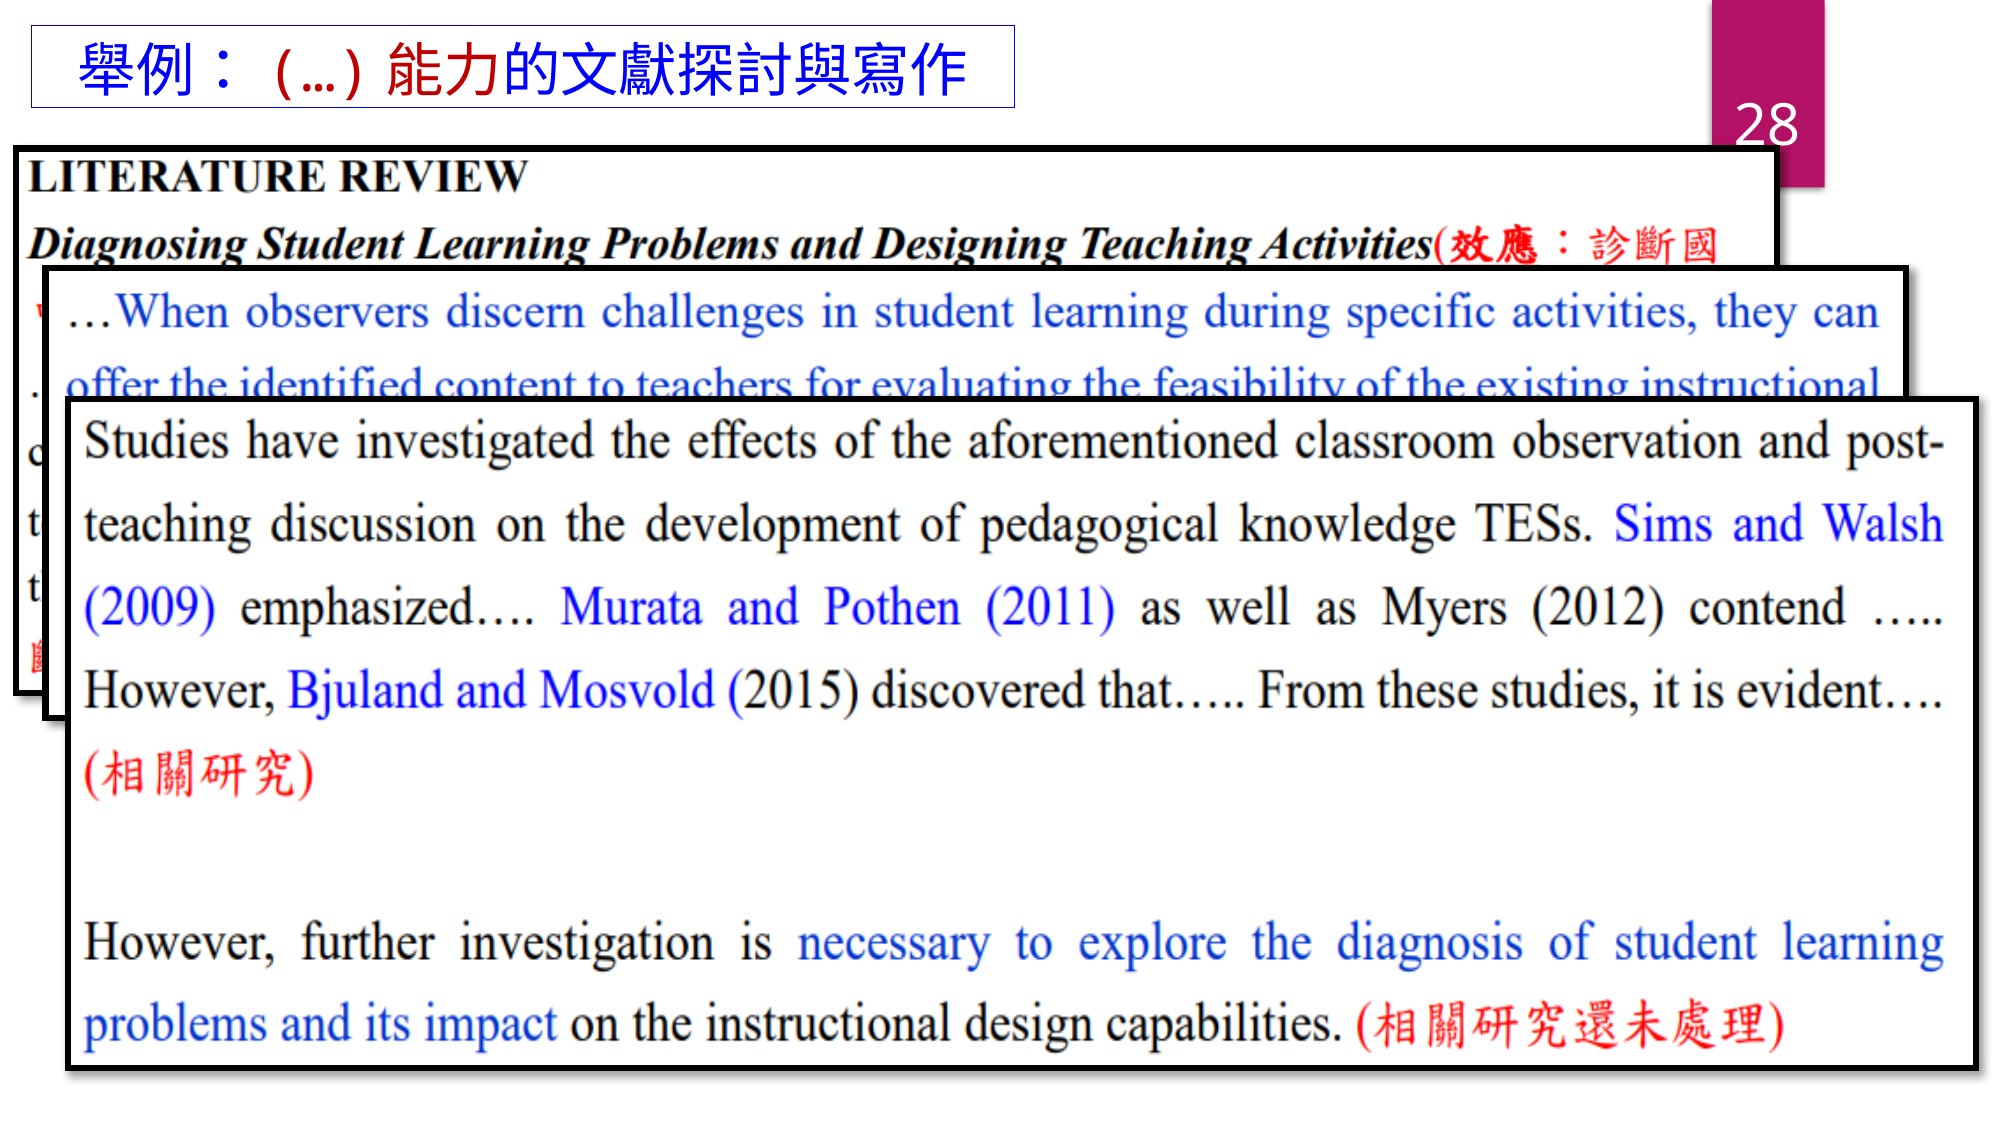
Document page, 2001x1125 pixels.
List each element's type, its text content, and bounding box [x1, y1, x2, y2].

text_box 舉例：(…)能力的文獻探討與寫作 [31, 25, 1015, 108]
slide_number 28 [1698, 48, 1836, 175]
picture [18, 151, 1974, 1065]
